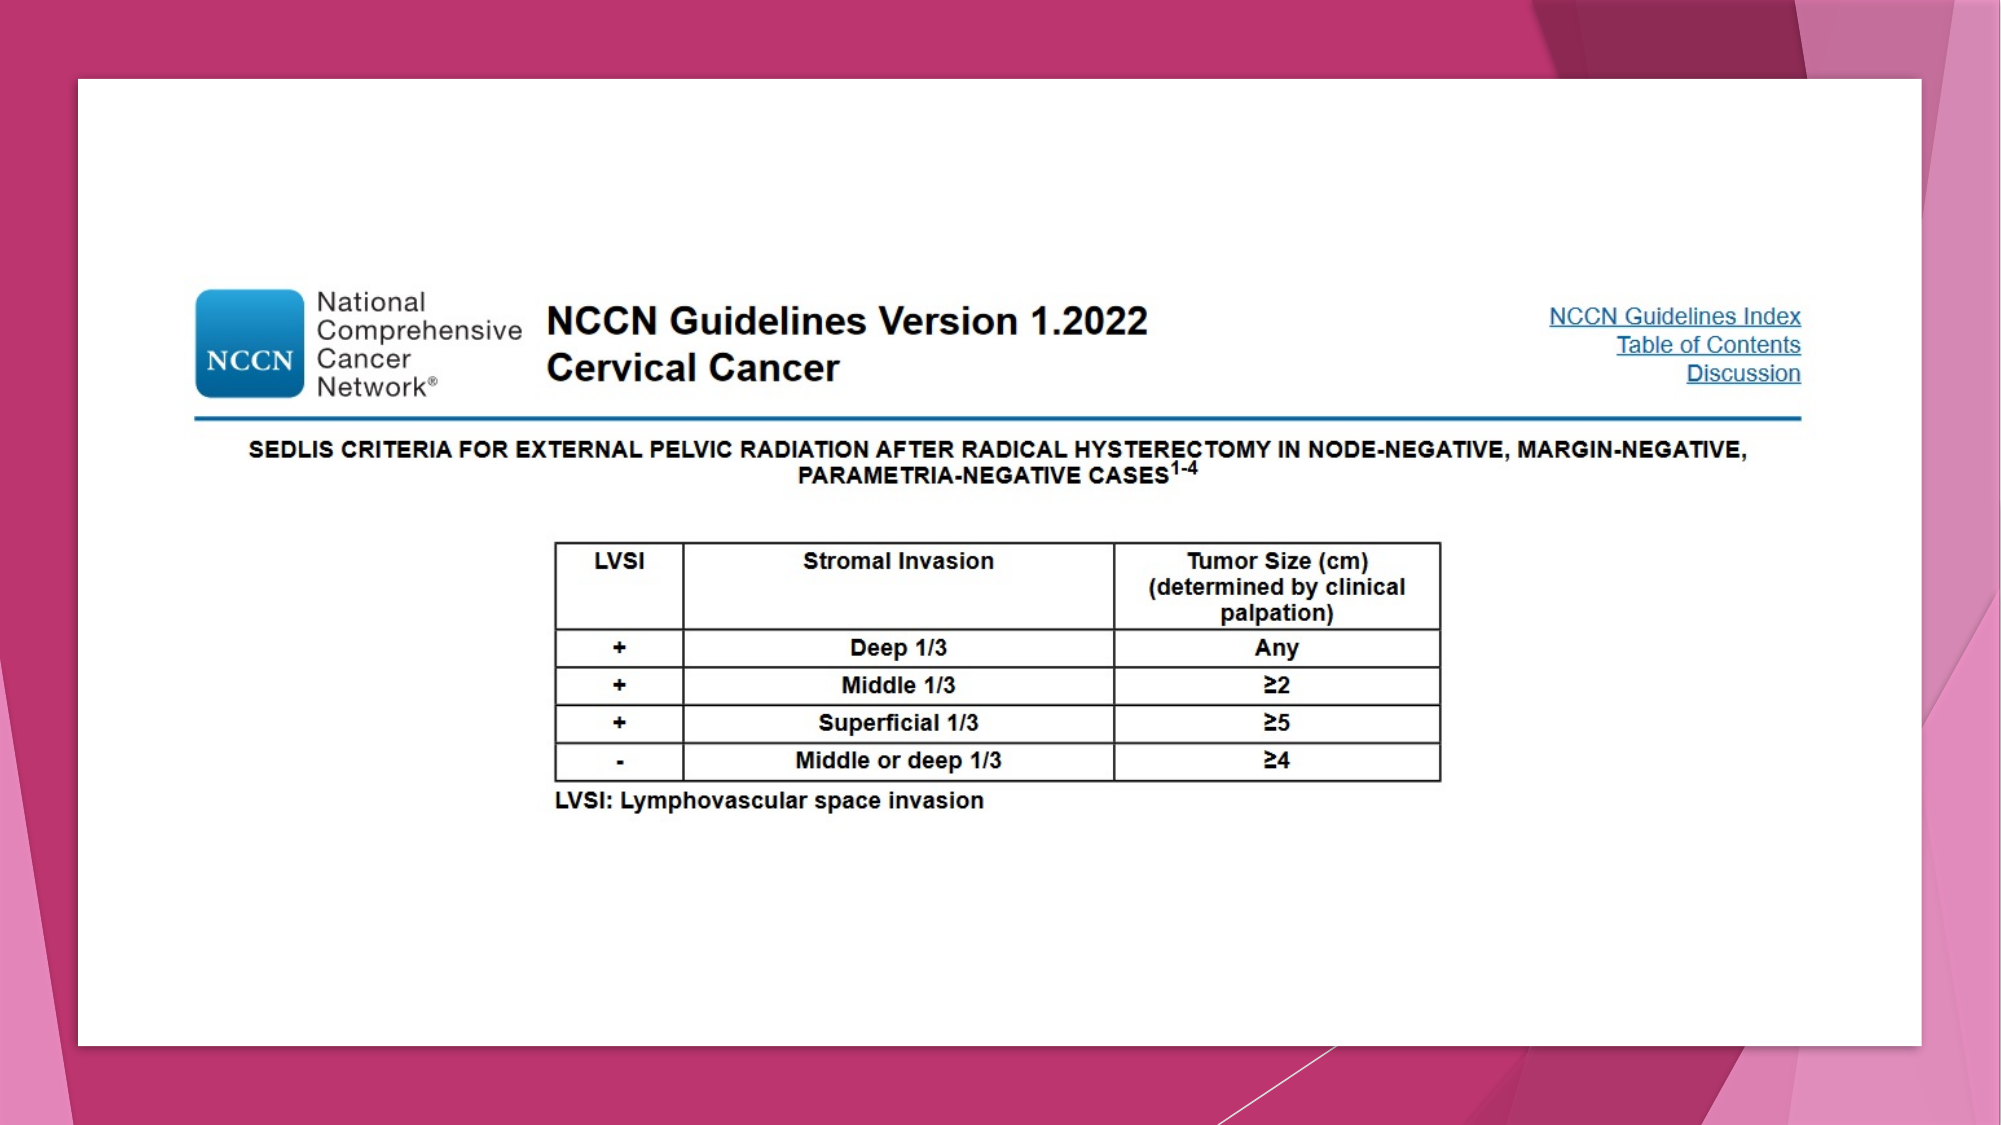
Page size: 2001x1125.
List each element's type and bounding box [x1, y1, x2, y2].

list [184, 274, 1817, 851]
text_box [0, 0, 2000, 1125]
